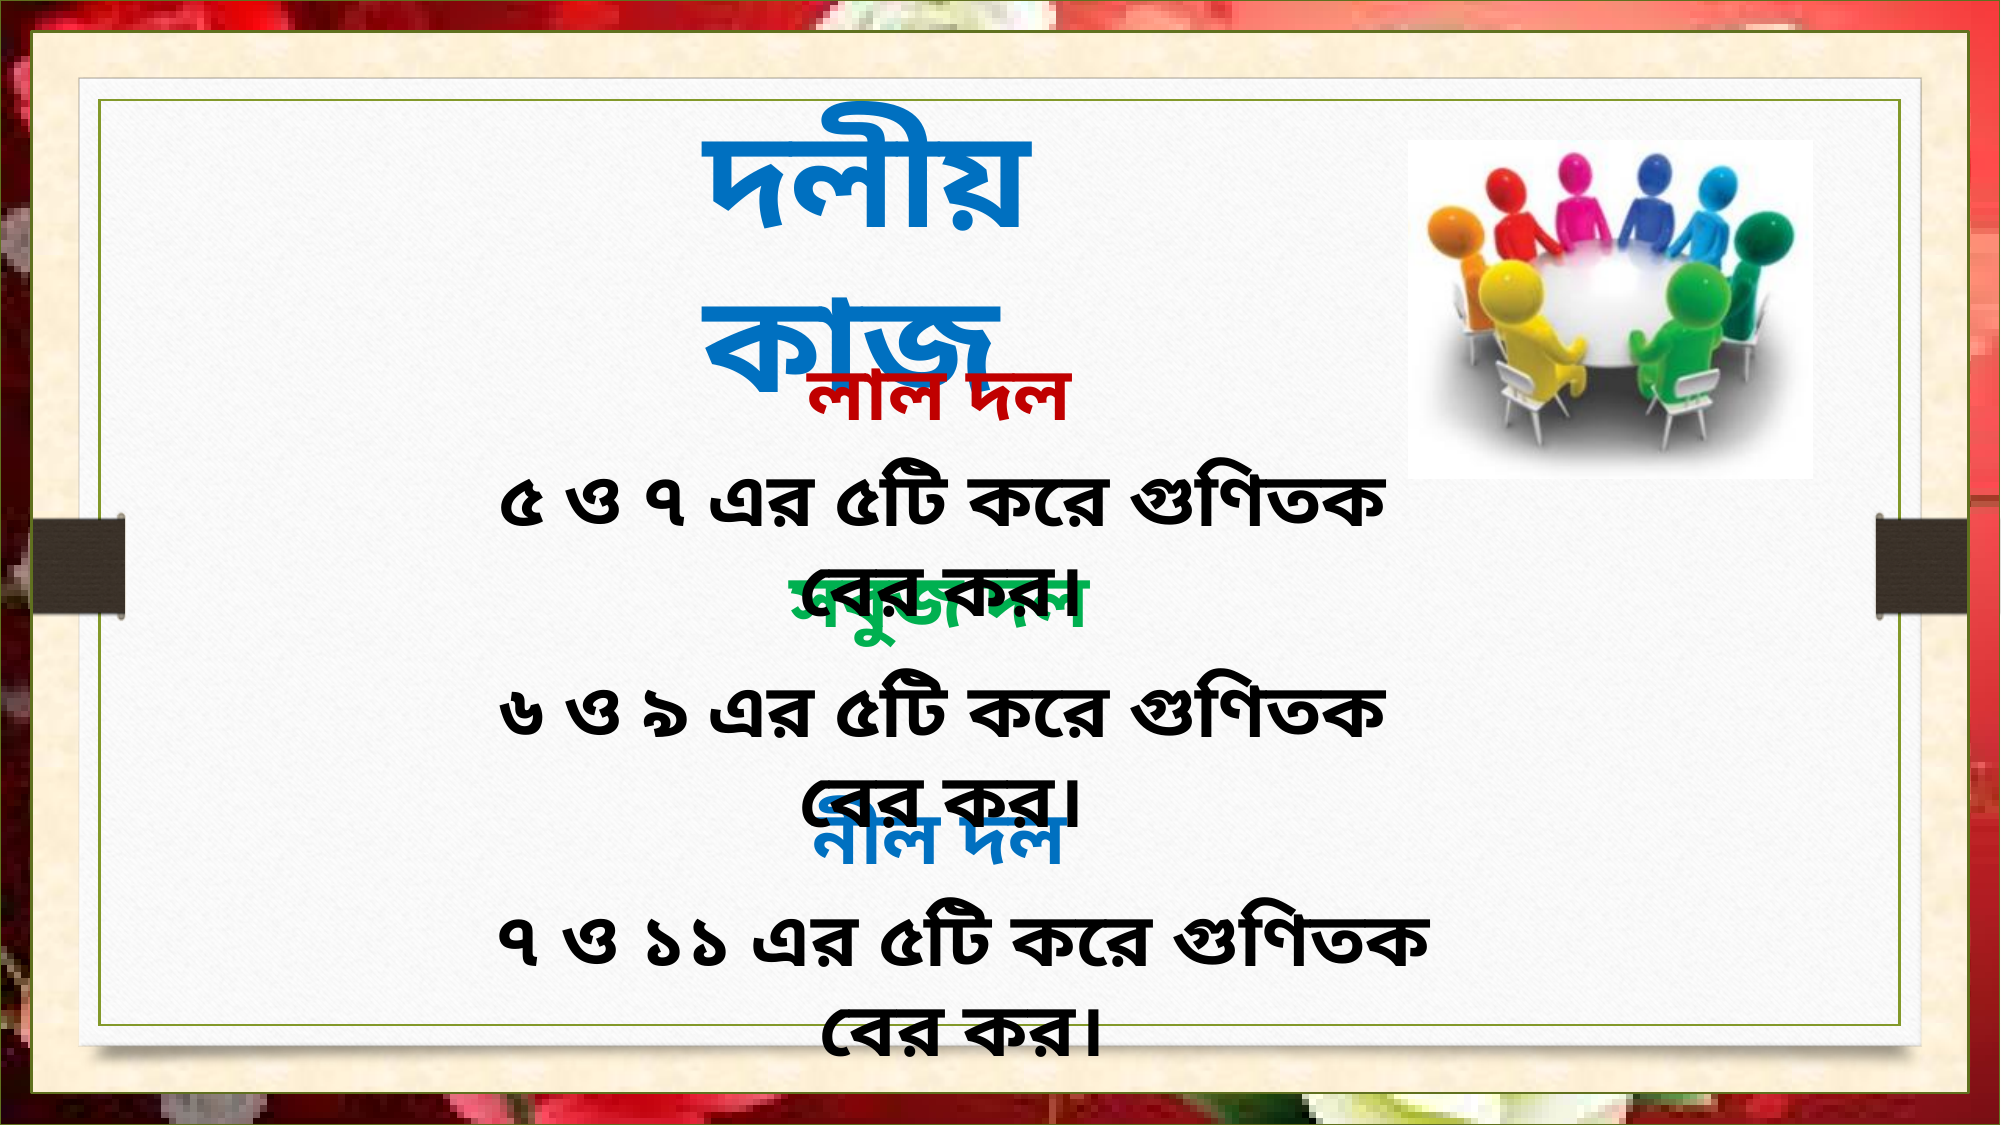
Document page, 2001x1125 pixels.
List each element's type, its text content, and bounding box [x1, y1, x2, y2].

text_box ৬ ও ৯ এর ৫টি করে গুণিতক বের কর। [454, 655, 1431, 851]
text_box দলীয় কাজ [688, 82, 1192, 338]
text_box ৫ ও ৭ এর ৫টি করে গুণিতক বের কর। [454, 443, 1431, 639]
text_box ৭ ও ১১ এর ৫টি করে গুণিতক বের কর। [474, 883, 1451, 1079]
text_box নীল দল [559, 851, 1321, 883]
picture [33, 33, 1967, 1092]
text_box সবুজ দল [630, 639, 1250, 651]
text_box লাল দল [617, 338, 1262, 443]
text_box [0, 0, 2000, 1125]
